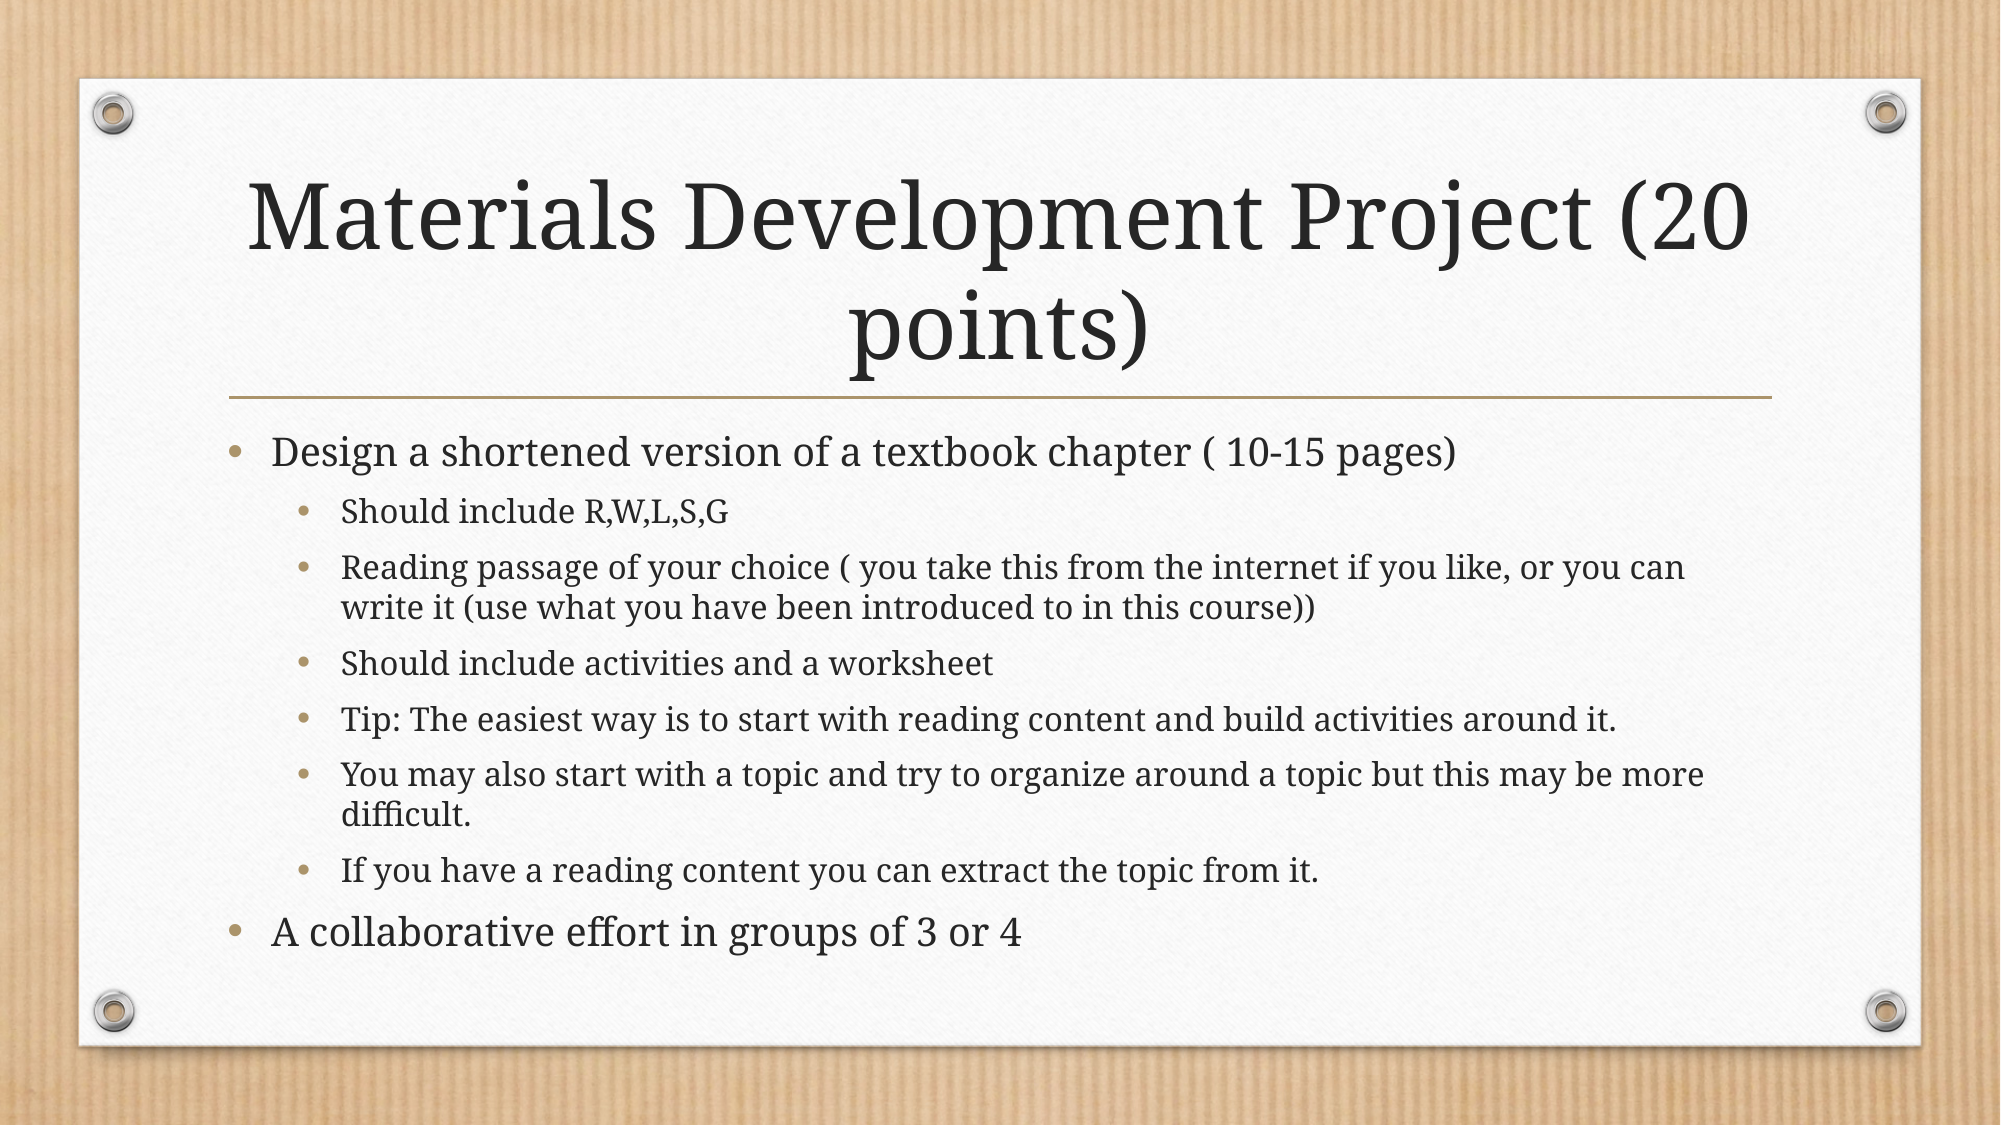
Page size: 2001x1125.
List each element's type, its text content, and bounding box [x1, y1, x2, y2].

title Materials Development Project (20 points) [212, 161, 1788, 375]
list Design a shortened version of a textbook chapter ( 10-15 pages) Should include R,W,L,S,G Reading passage of your choice ( you take this from the internet if you like, or you can write it (use what you have been introduced to in this course)) Should include activities and a worksheet Tip: The easiest way is to start with reading content and build activities around it. You may also start with a topic and try to organize around a topic but this may be more difficult. If you have a reading content you can extract the topic from it. A collaborative effort in groups of 3 or 4 [212, 419, 1788, 964]
picture [0, 0, 2001, 1125]
